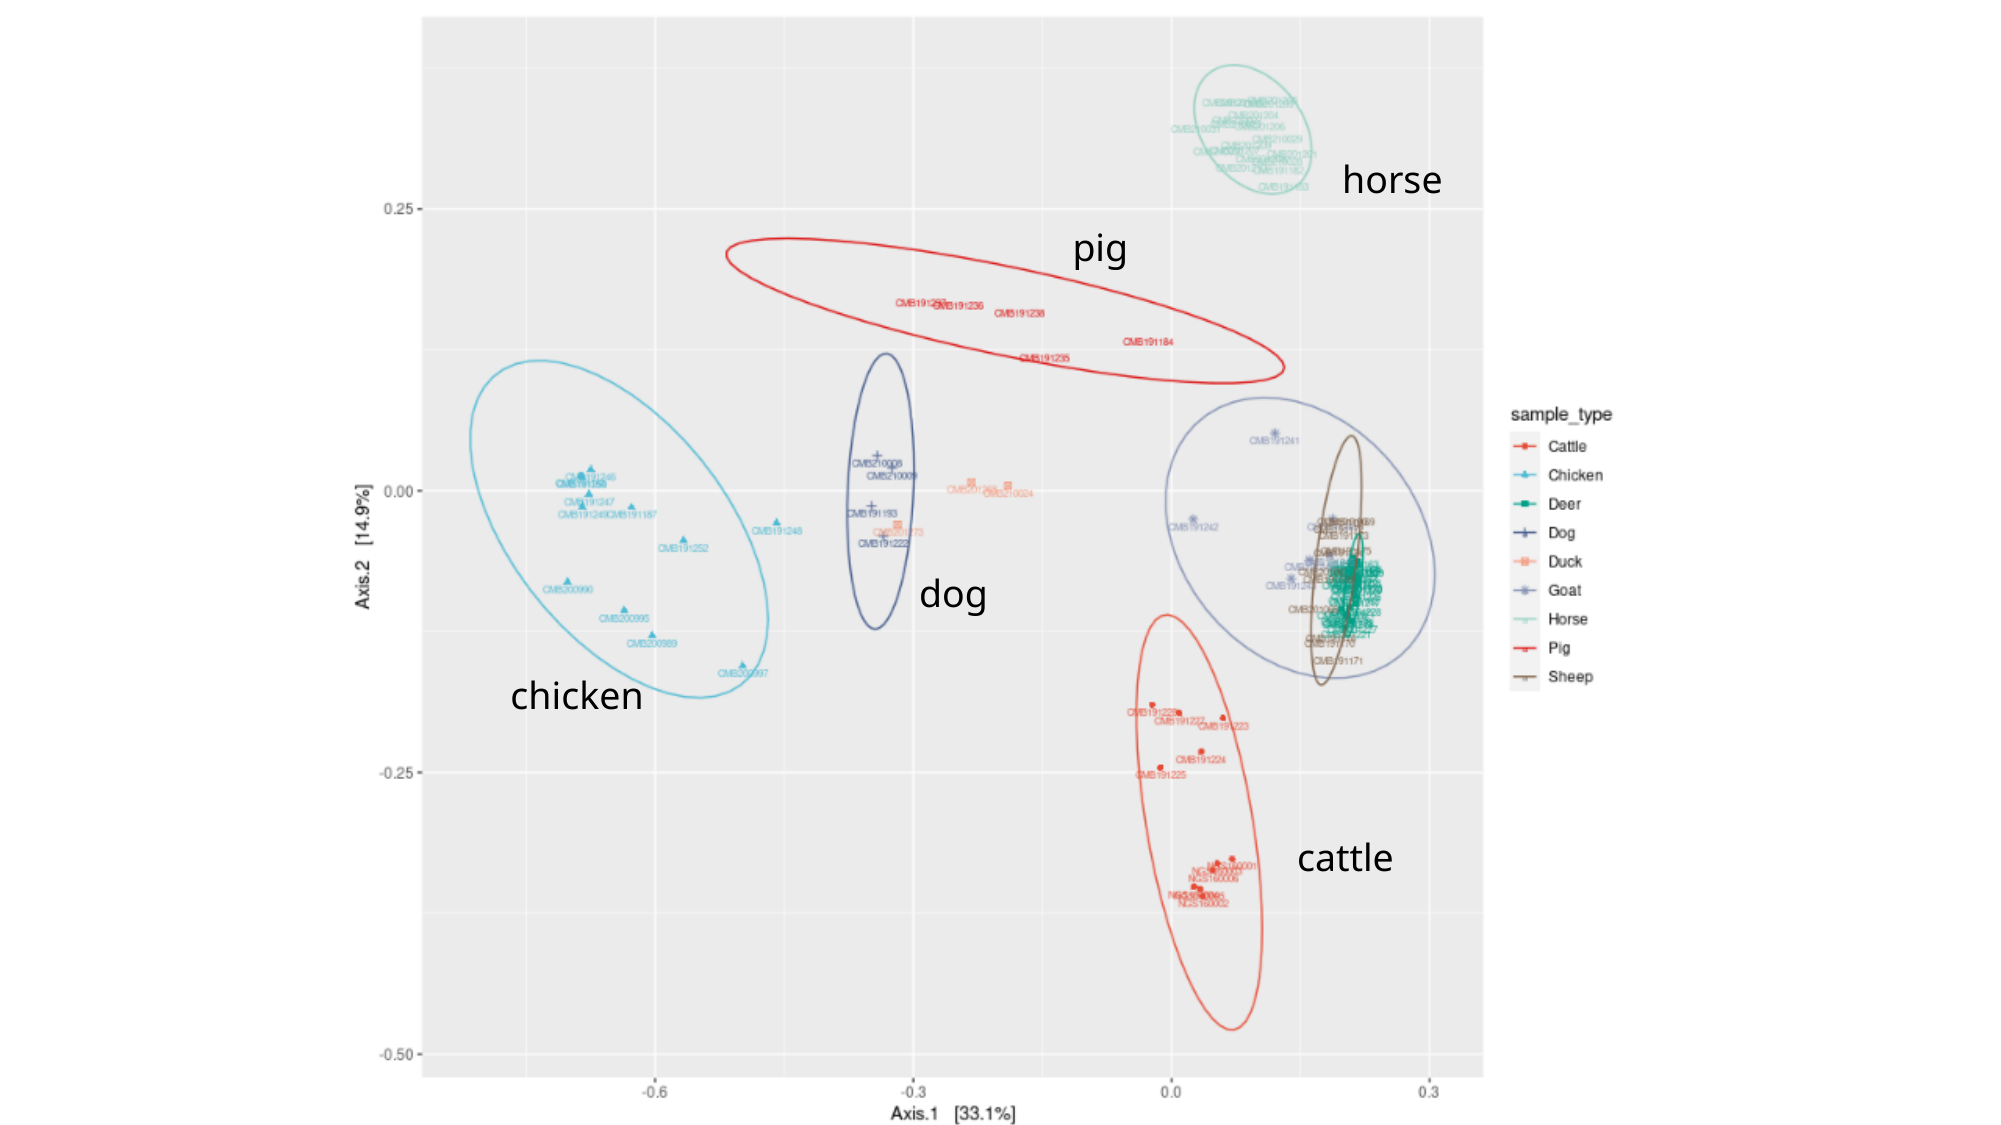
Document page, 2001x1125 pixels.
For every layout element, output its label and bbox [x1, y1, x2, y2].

picture [238, 8, 1739, 1125]
